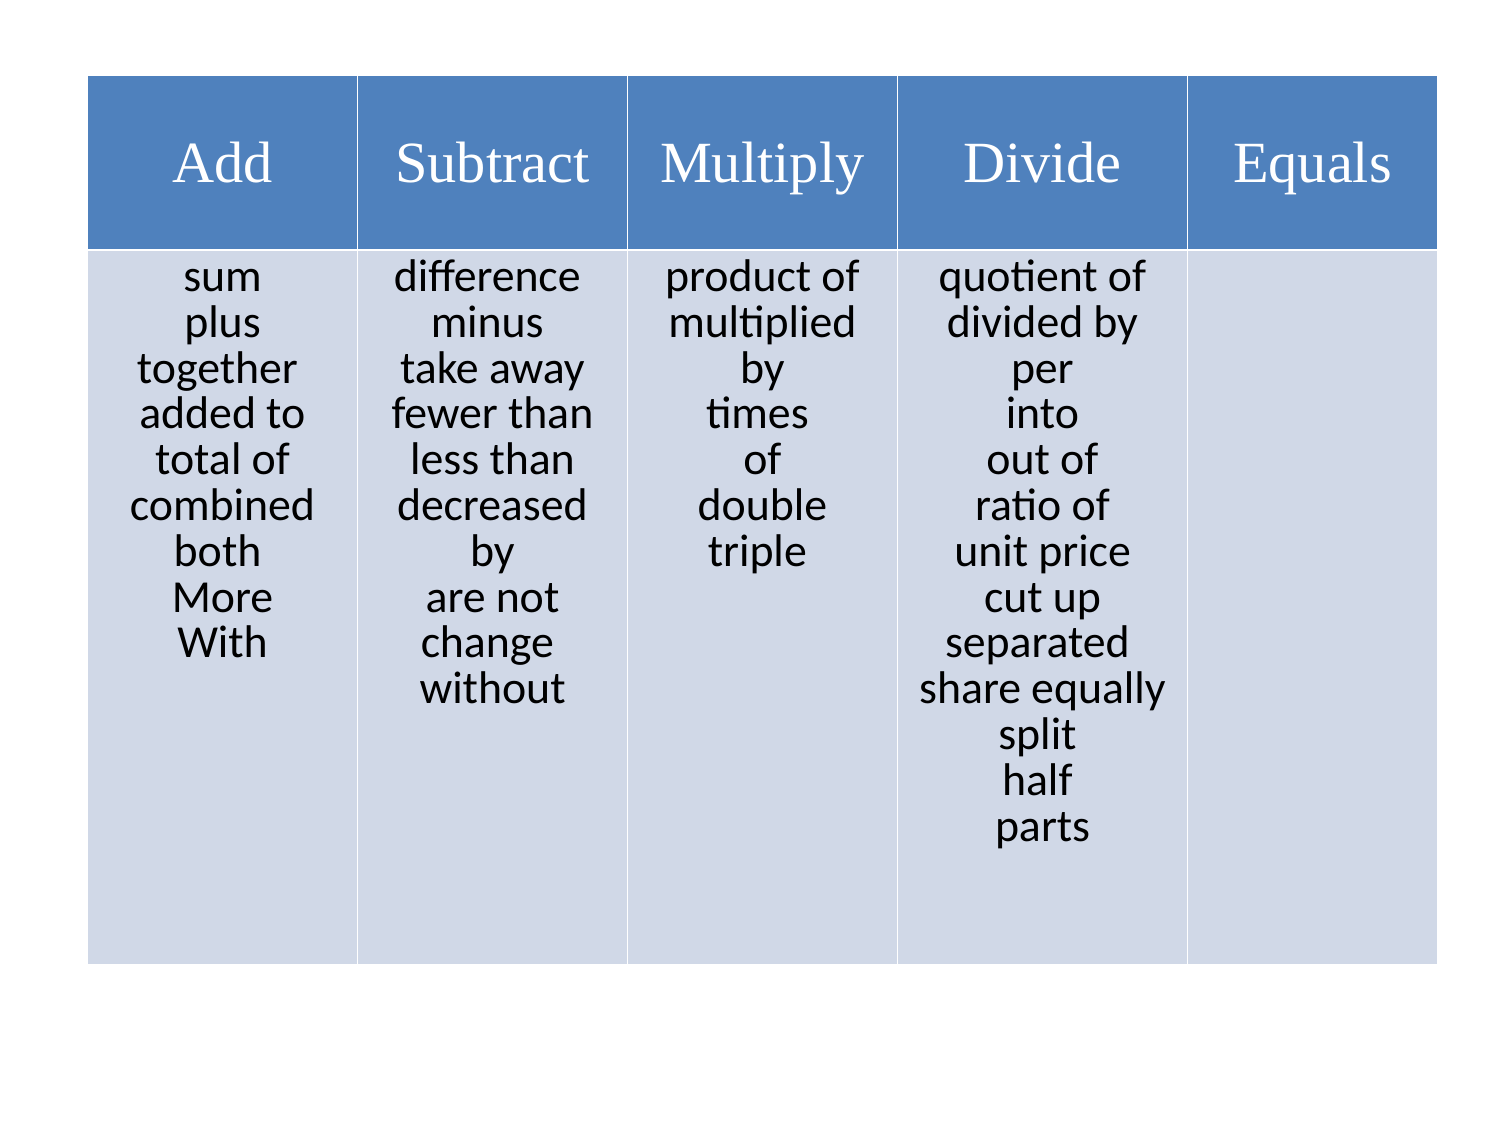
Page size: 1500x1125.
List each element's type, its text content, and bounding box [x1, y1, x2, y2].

table_header Divide [898, 76, 1187, 249]
table_cell sum plus together added to total of combined both More With [88, 251, 357, 964]
table_cell product of multiplied by times of double triple [628, 251, 897, 964]
table_header Multiply [628, 76, 897, 249]
table_header Add [88, 76, 357, 249]
table_cell difference minus take away fewer than less than decreased by are not change without [358, 251, 627, 964]
table_cell [1188, 251, 1437, 964]
table_cell quotient of divided by per into out of ratio of unit price cut up separated share equally split half parts [898, 251, 1187, 964]
table_header Subtract [358, 76, 627, 249]
table_header Equals [1188, 76, 1437, 249]
